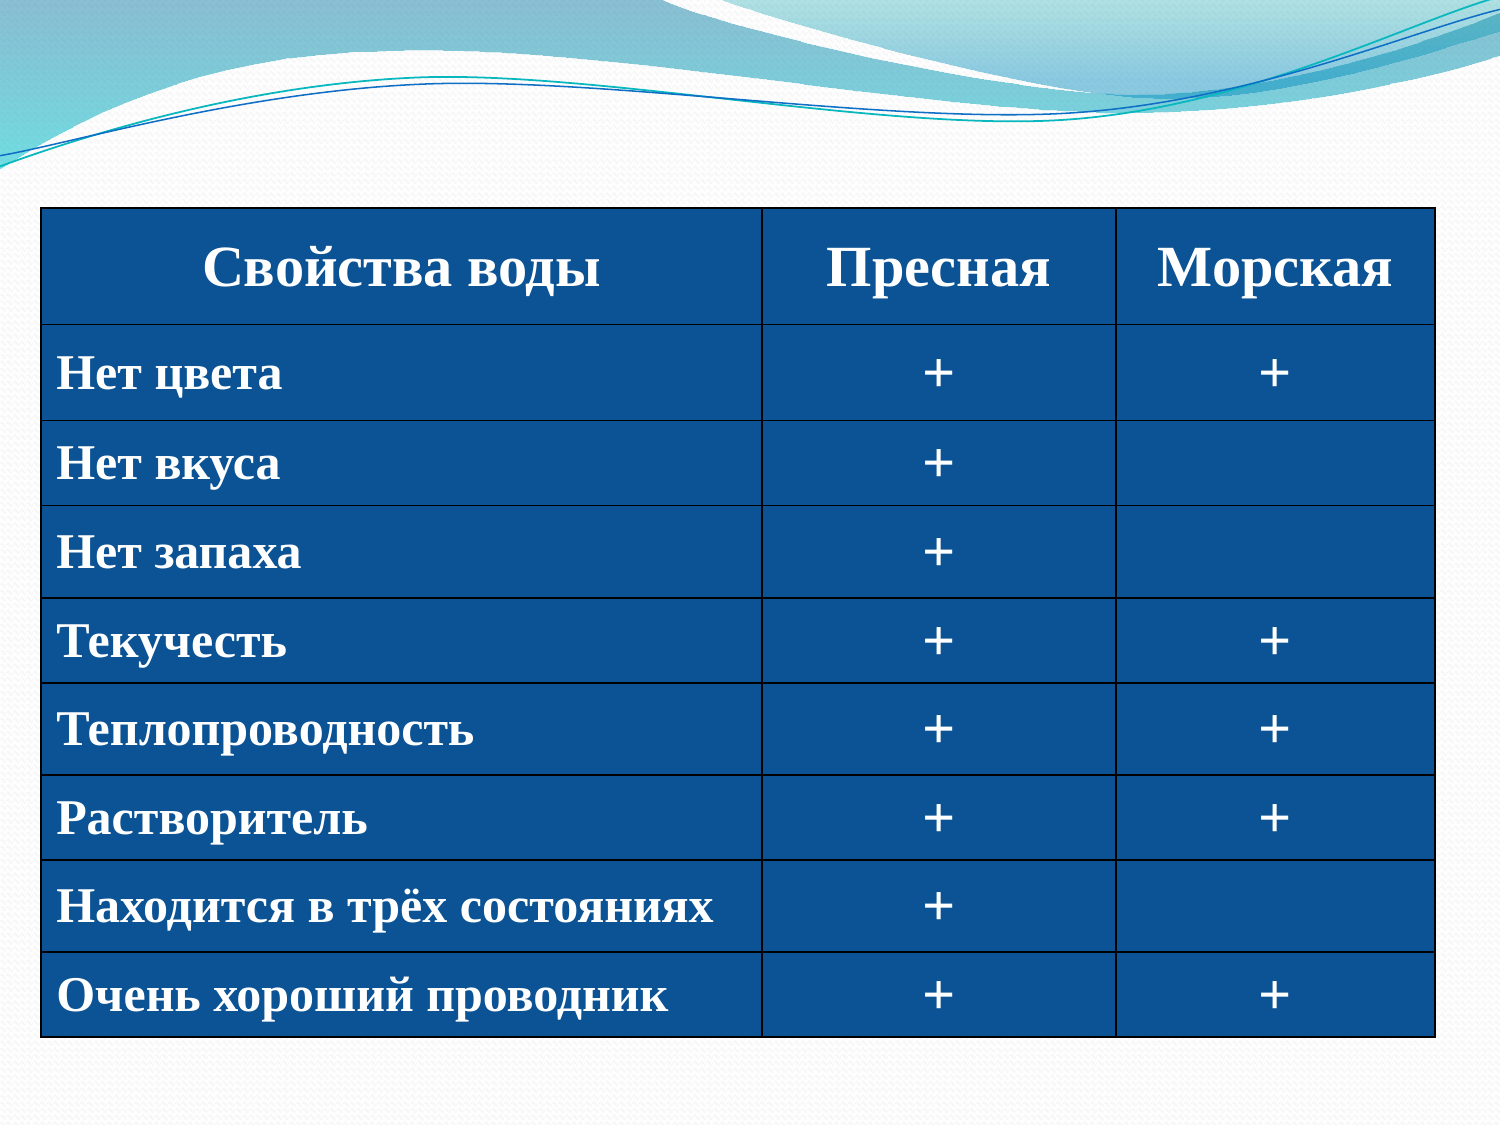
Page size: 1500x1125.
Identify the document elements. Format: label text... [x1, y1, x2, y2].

table_cell Нет цвета [42, 325, 761, 420]
table_cell + [763, 953, 1115, 1036]
table_cell Теплопроводность [42, 684, 761, 774]
table_cell + [1117, 684, 1434, 774]
table_cell Текучесть [42, 599, 761, 682]
table_cell Очень хороший проводник [42, 953, 761, 1036]
table_cell Нет запаха [42, 506, 761, 597]
table_header Пресная [763, 209, 1115, 324]
table_cell Растворитель [42, 776, 761, 859]
table_cell + [763, 506, 1115, 597]
table_cell + [1117, 953, 1434, 1036]
table_cell + [763, 684, 1115, 774]
table_cell + [1117, 325, 1434, 420]
table_cell [1117, 421, 1434, 505]
table_header Морская [1117, 209, 1434, 324]
table_cell + [1117, 776, 1434, 859]
table_cell + [763, 599, 1115, 682]
table_cell + [763, 421, 1115, 505]
table_cell + [763, 325, 1115, 420]
table_cell [1117, 861, 1434, 951]
table_cell Находится в трёх состояниях [42, 861, 761, 951]
table_cell + [763, 776, 1115, 859]
table_cell Нет вкуса [42, 421, 761, 505]
table_cell + [1117, 599, 1434, 682]
table_cell + [763, 861, 1115, 951]
table_cell [1117, 506, 1434, 597]
table_header Свойства воды [42, 209, 761, 324]
